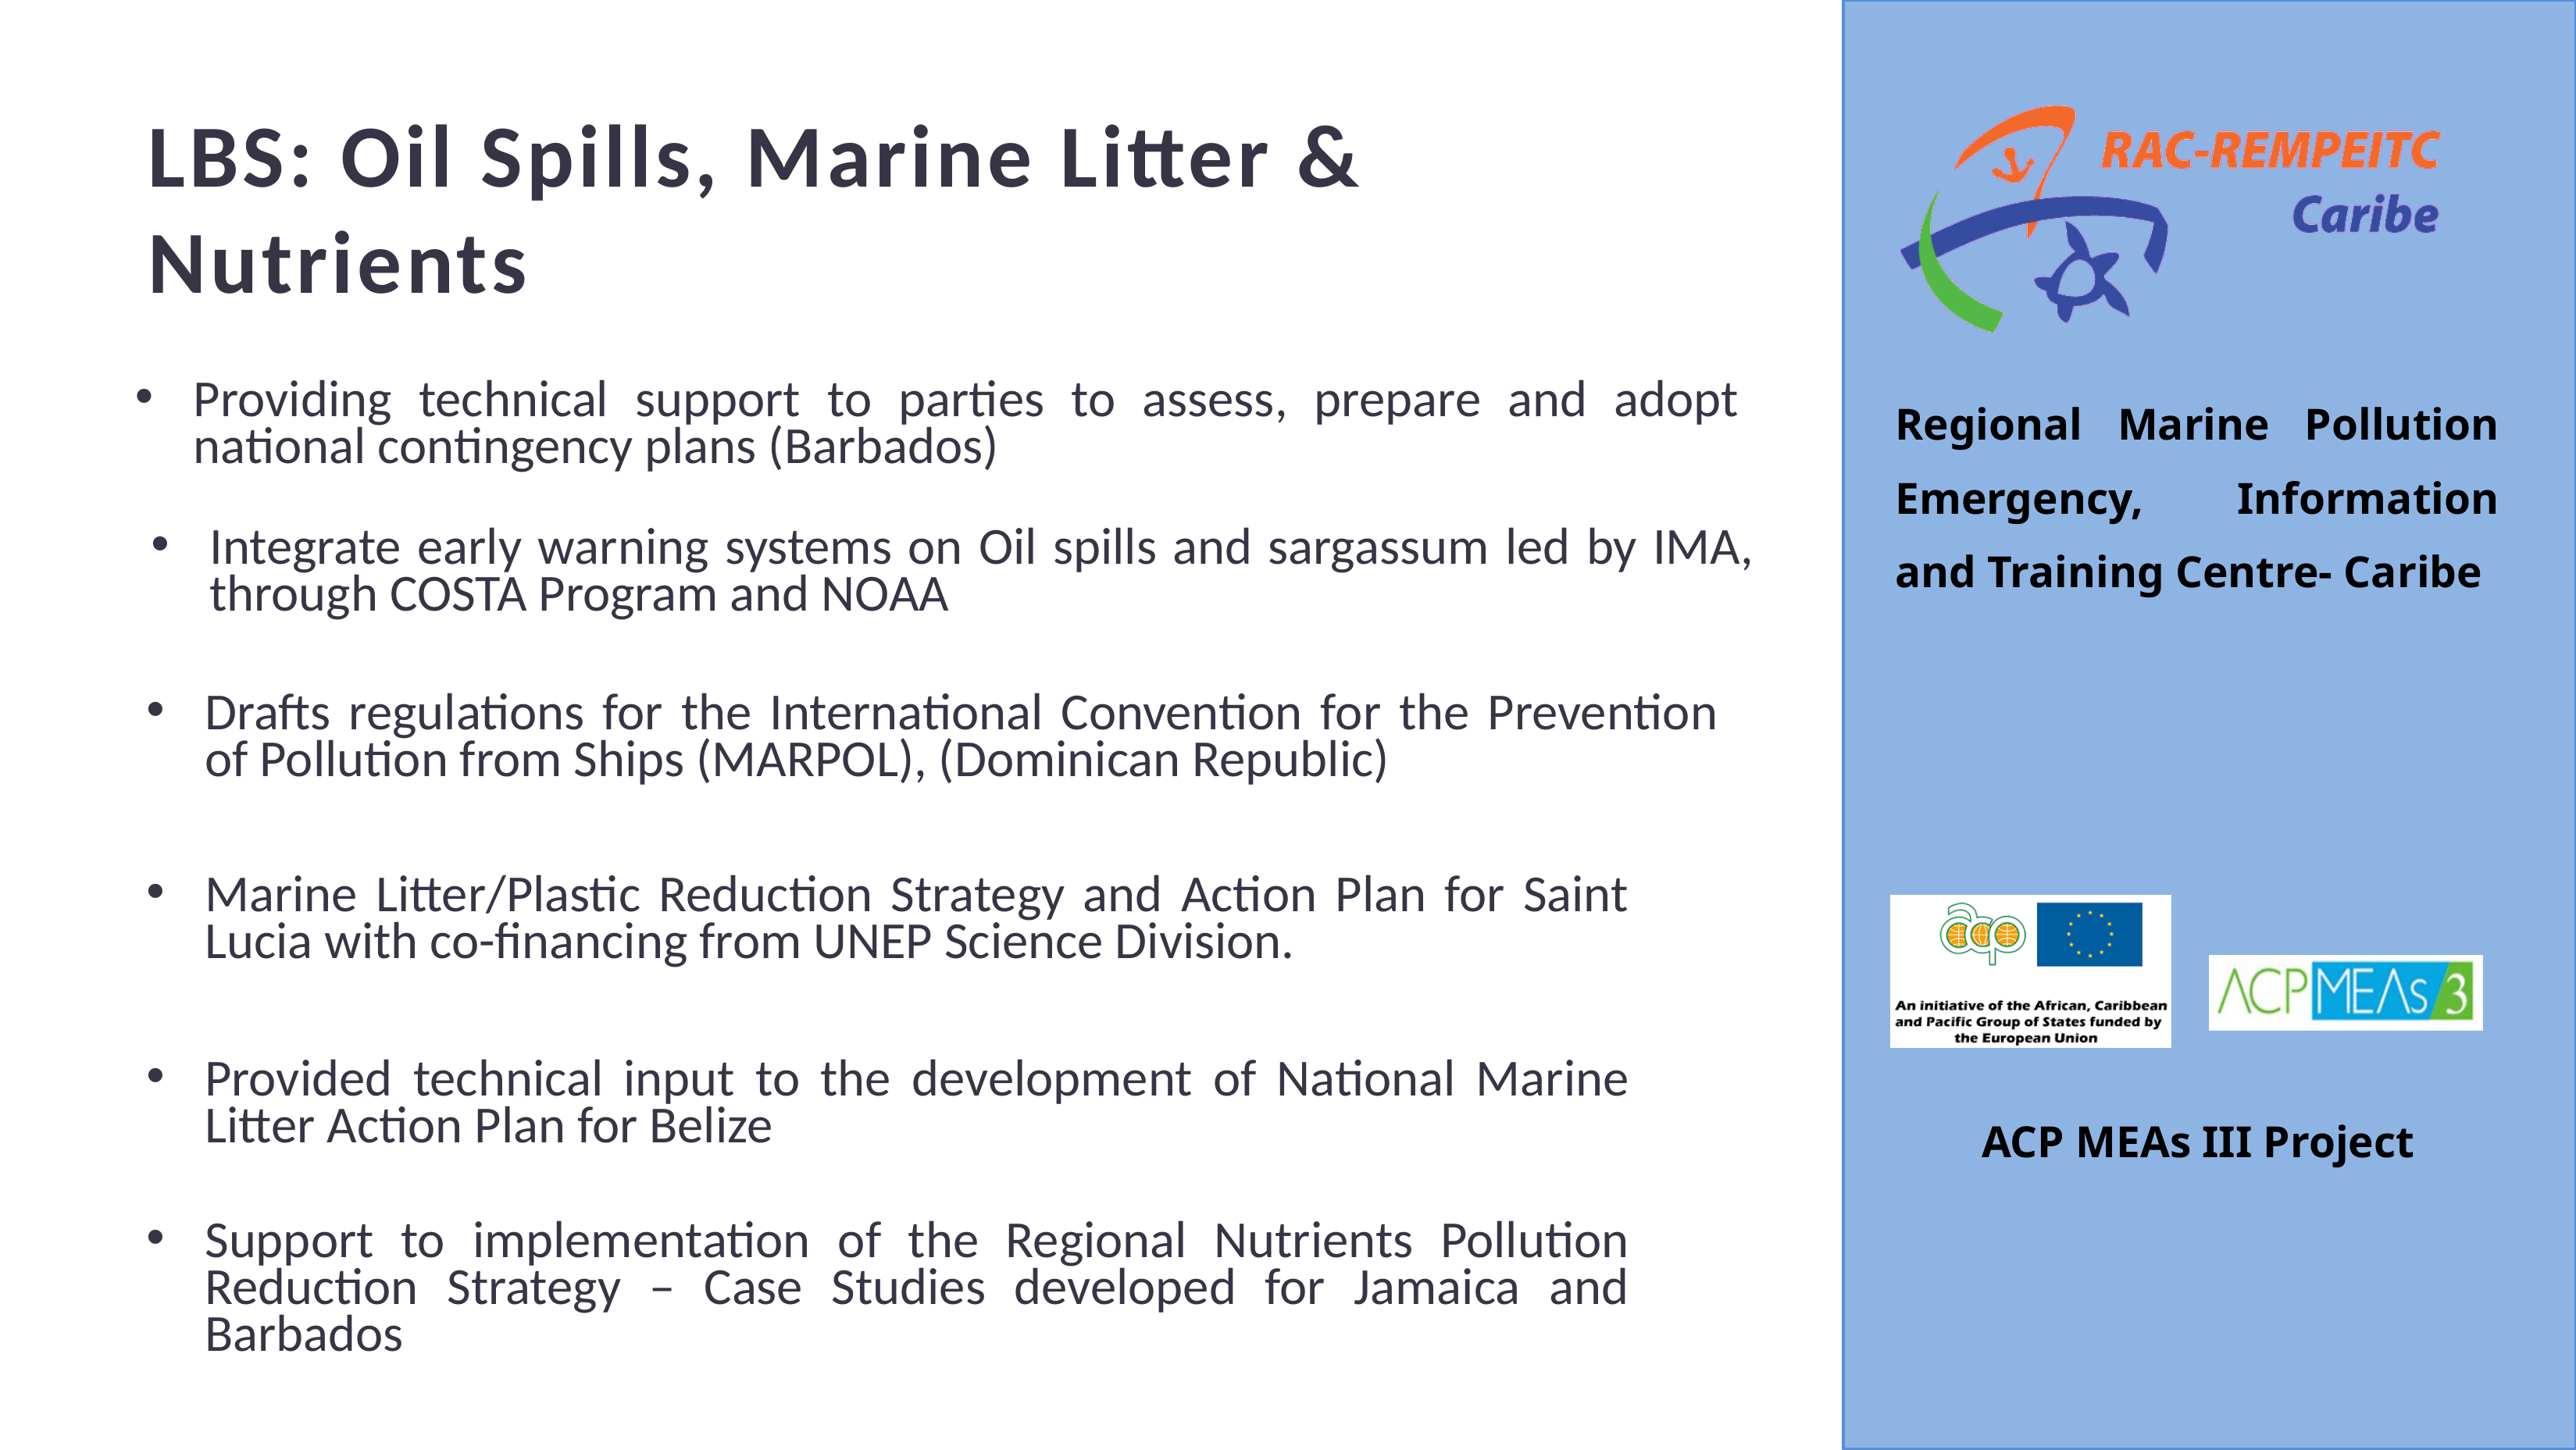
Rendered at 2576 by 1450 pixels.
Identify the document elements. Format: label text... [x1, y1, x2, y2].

text_box Integrate early warning systems on Oil spills and sargassum led by IMA, through COSTA Program and NOAA [127, 515, 1779, 633]
picture [2209, 955, 2484, 1031]
text_box Providing technical support to parties to assess, prepare and adopt national contingency plans (Barbados) [112, 368, 1763, 486]
text_box ACP MEAs III Project [1970, 1086, 2438, 1172]
text_box [1842, 0, 2576, 1450]
text_box LBS: Oil Spills, Marine Litter & Nutrients [137, 98, 1728, 312]
text_box Drafts regulations for the International Convention for the Prevention of Pollution from Ships (MARPOL), (Dominican Republic) [123, 681, 1743, 799]
picture [1890, 895, 2171, 1048]
picture [1900, 105, 2442, 333]
text_box Regional Marine Pollution Emergency, Information and Training Centre- Caribe [1883, 369, 2512, 603]
text_box Marine Litter/Plastic Reduction Strategy and Action Plan for Saint Lucia with co-financing from UNEP Science Division. [123, 863, 1654, 981]
text_box Provided technical input to the development of National Marine Litter Action Plan for Belize Support to implementation of the Regional Nutrients Pollution Reduction Strategy – Case Studies developed for Jamaica and Barbados [123, 1047, 1654, 1373]
